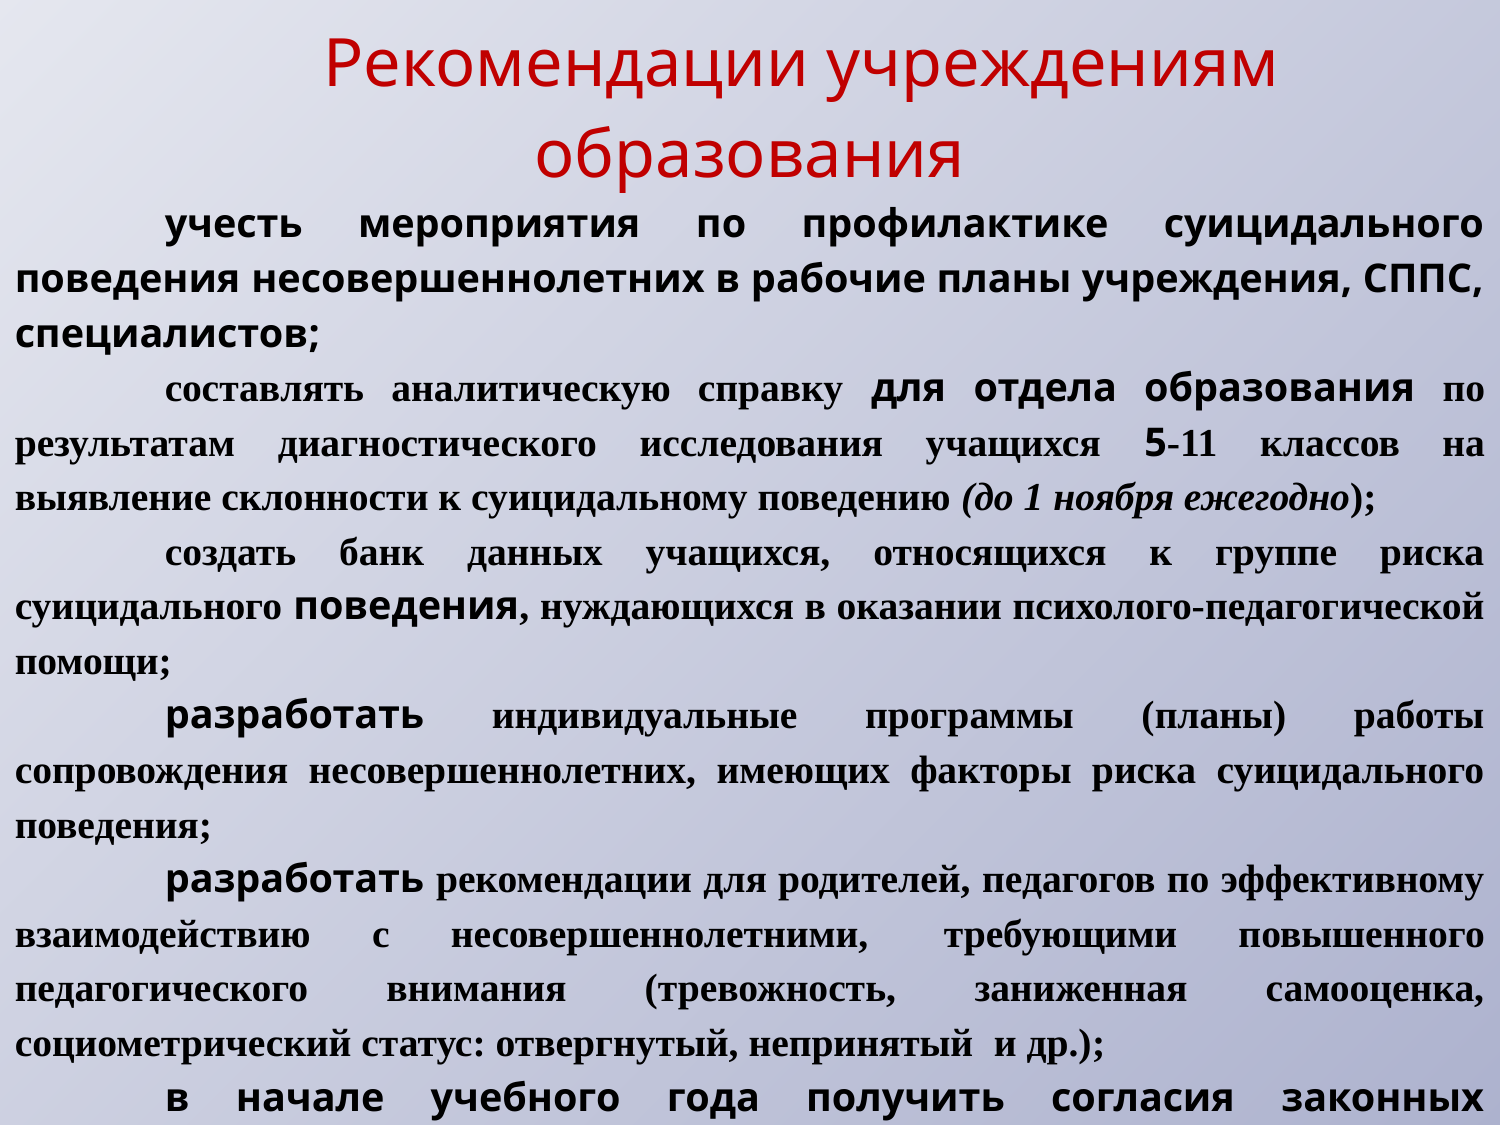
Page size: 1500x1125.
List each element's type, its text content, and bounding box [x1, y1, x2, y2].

text_box Рекомендации учреждениям образования учесть мероприятия по профилактике суицидального поведения несовершеннолетних в рабочие планы учреждения, СППС, специалистов; составлять аналитическую справку для отдела образования по результатам диагностического исследования учащихся 5-11 классов на выявление склонности к суицидальному поведению (до 1 ноября ежегодно); создать банк данных учащихся, относящихся к группе риска суицидального поведения, нуждающихся в оказании психолого-педагогической помощи; разработать индивидуальные программы (планы) работы сопровождения несовершеннолетних, имеющих факторы риска суицидального поведения; разработать рекомендации для родителей, педагогов по эффективному взаимодействию с несовершеннолетними, требующими повышенного педагогического внимания (тревожность, заниженная самооценка, социометрический статус: отвергнутый, непринятый и др.); в начале учебного года получить согласия законных представителей на проведение психодиагностики с несовершеннолетними; оформить в соответствии с инструкцией по делопроизводству журналы регистрации проделанной работы специалистов СППС [0, 0, 1500, 1125]
